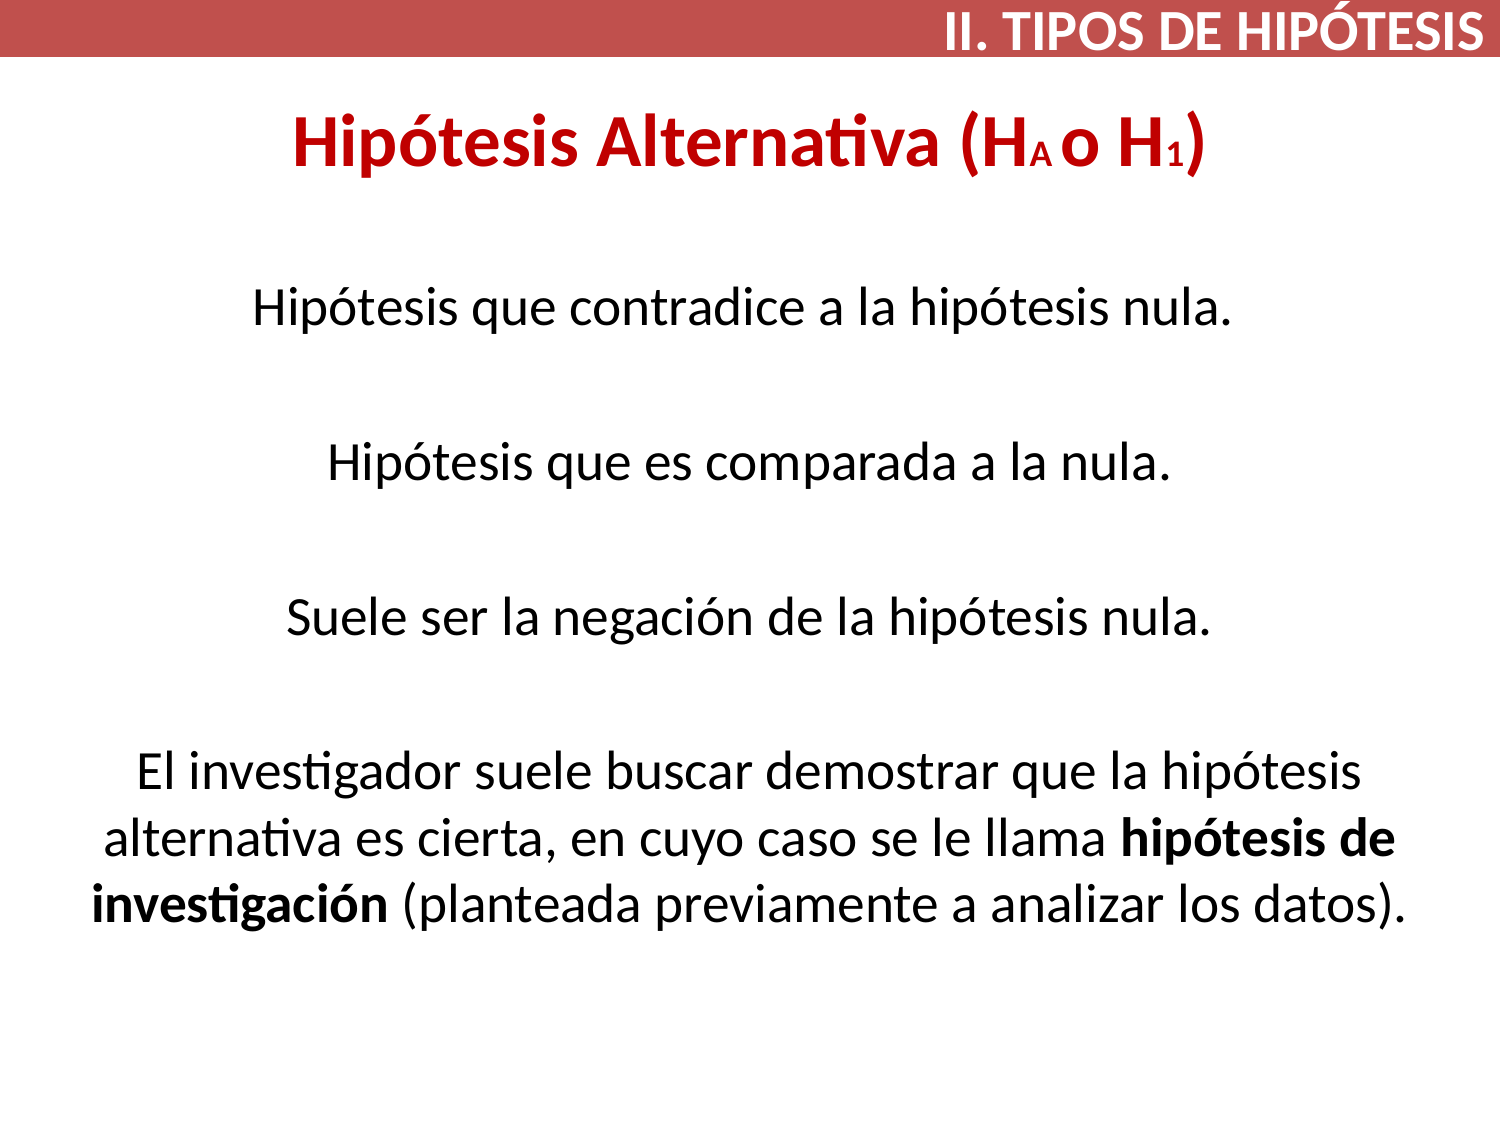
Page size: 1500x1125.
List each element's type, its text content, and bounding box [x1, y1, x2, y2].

list Hipótesis que contradice a la hipótesis nula. Hipótesis que es comparada a la nula. Suele ser la negación de la hipótesis nula. El investigador suele buscar demostrar que la hipótesis alternativa es cierta, en cuyo caso se le llama hipótesis de investigación (planteada previamente a analizar los datos). [75, 262, 1425, 1005]
text_box II. TIPOS DE HIPÓTESIS [0, 0, 1500, 57]
title Hipótesis Alternativa (HA o H1) [75, 57, 1425, 231]
